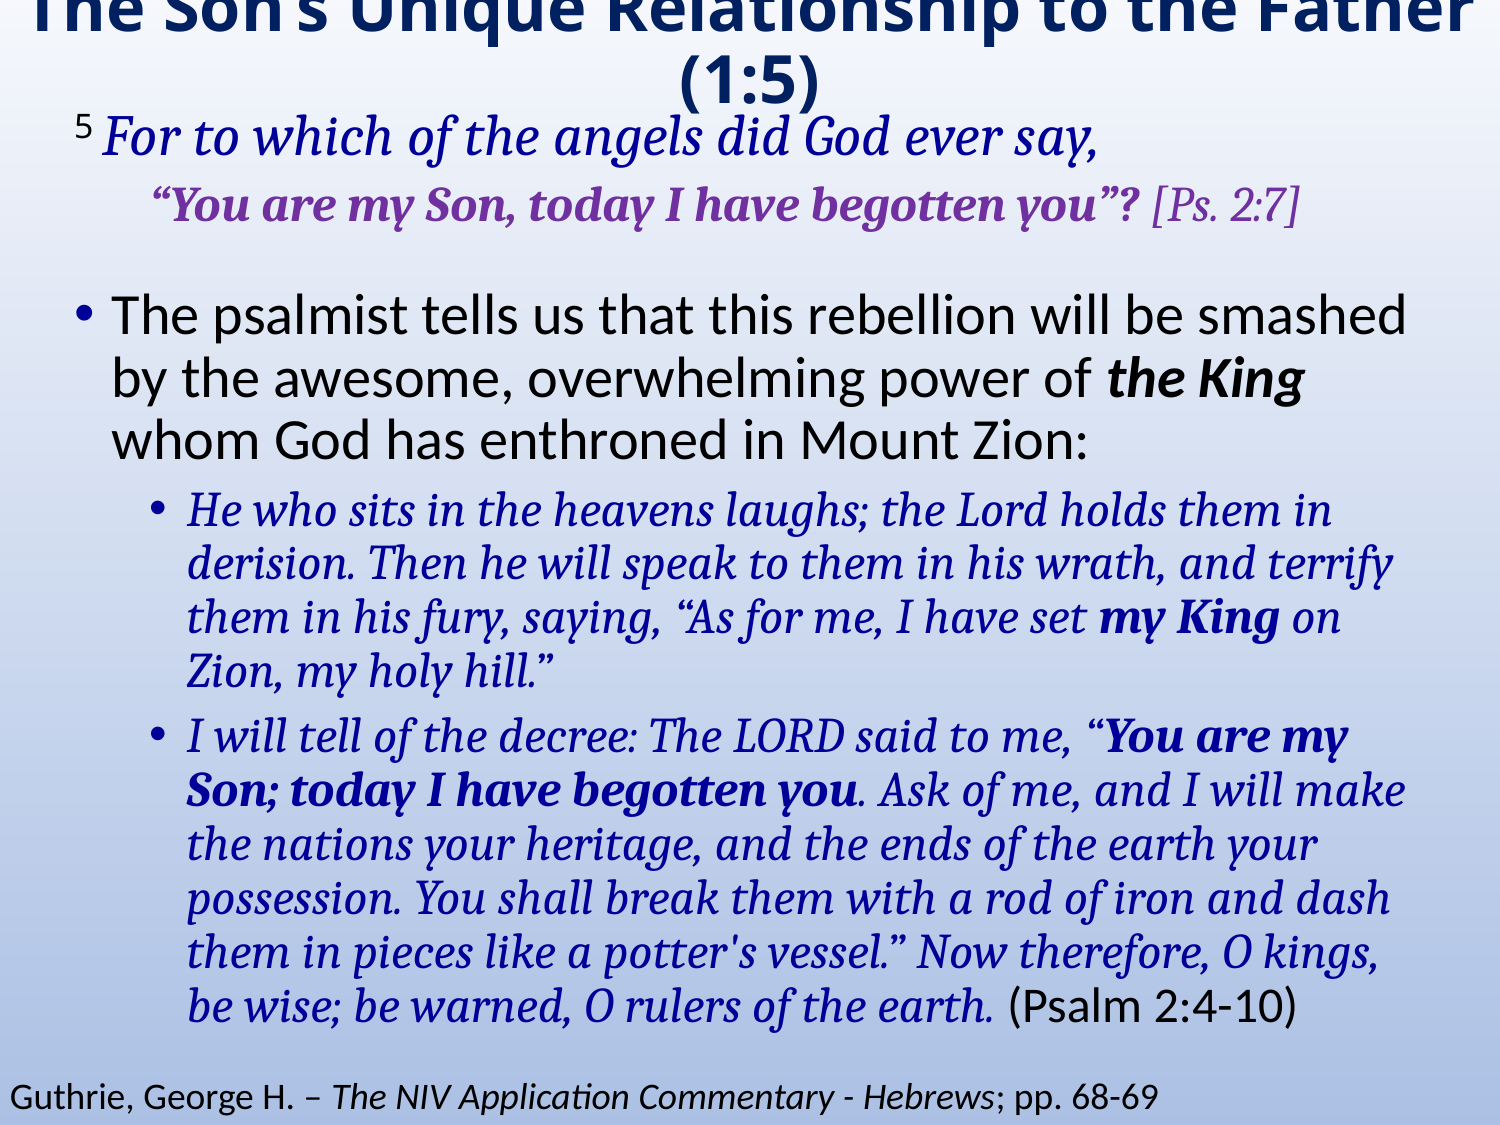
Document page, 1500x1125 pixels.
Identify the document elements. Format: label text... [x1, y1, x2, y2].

text_box Guthrie, George H. – The NIV Application Commentary - Hebrews; pp. 68-69 [0, 1064, 1496, 1125]
list 5 For to which of the angels did God ever say, “You are my Son, today I have begotten you”? [Ps. 2:7] The psalmist tells us that this rebellion will be smashed by the awesome, overwhelming power of the King whom God has enthroned in Mount Zion: He who sits in the heavens laughs; the Lord holds them in derision. Then he will speak to them in his wrath, and terrify them in his fury, saying, “As for me, I have set my King on Zion, my holy hill.” I will tell of the decree: The LORD said to me, “You are my Son; today I have begotten you. Ask of me, and I will make the nations your heritage, and the ends of the earth your possession. You shall break them with a rod of iron and dash them in pieces like a potter's vessel.” Now therefore, O kings, be wise; be warned, O rulers of the earth. (Psalm 2:4-10) [59, 97, 1437, 1064]
title The Son’s Unique Relationship to the Father (1:5) [0, 0, 1500, 93]
